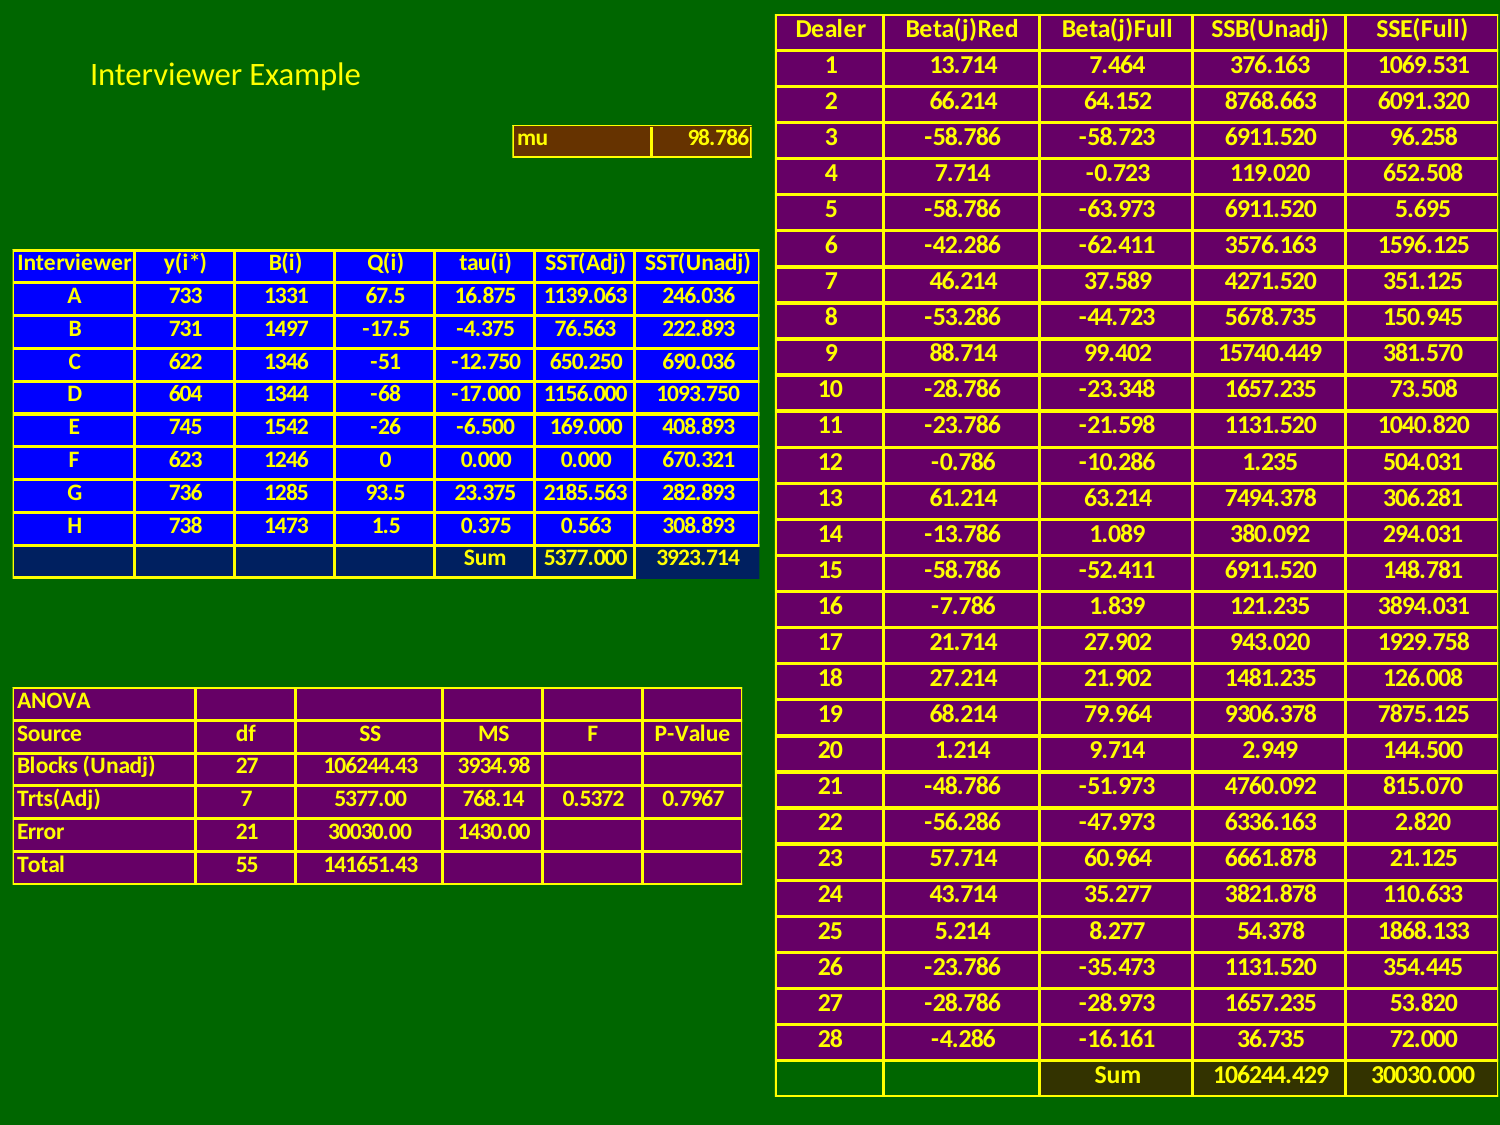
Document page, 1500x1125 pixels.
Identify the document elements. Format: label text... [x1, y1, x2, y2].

title Interviewer Example [75, 45, 550, 100]
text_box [12, 687, 745, 887]
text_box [774, 14, 1500, 1099]
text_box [512, 124, 754, 160]
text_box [12, 249, 762, 580]
